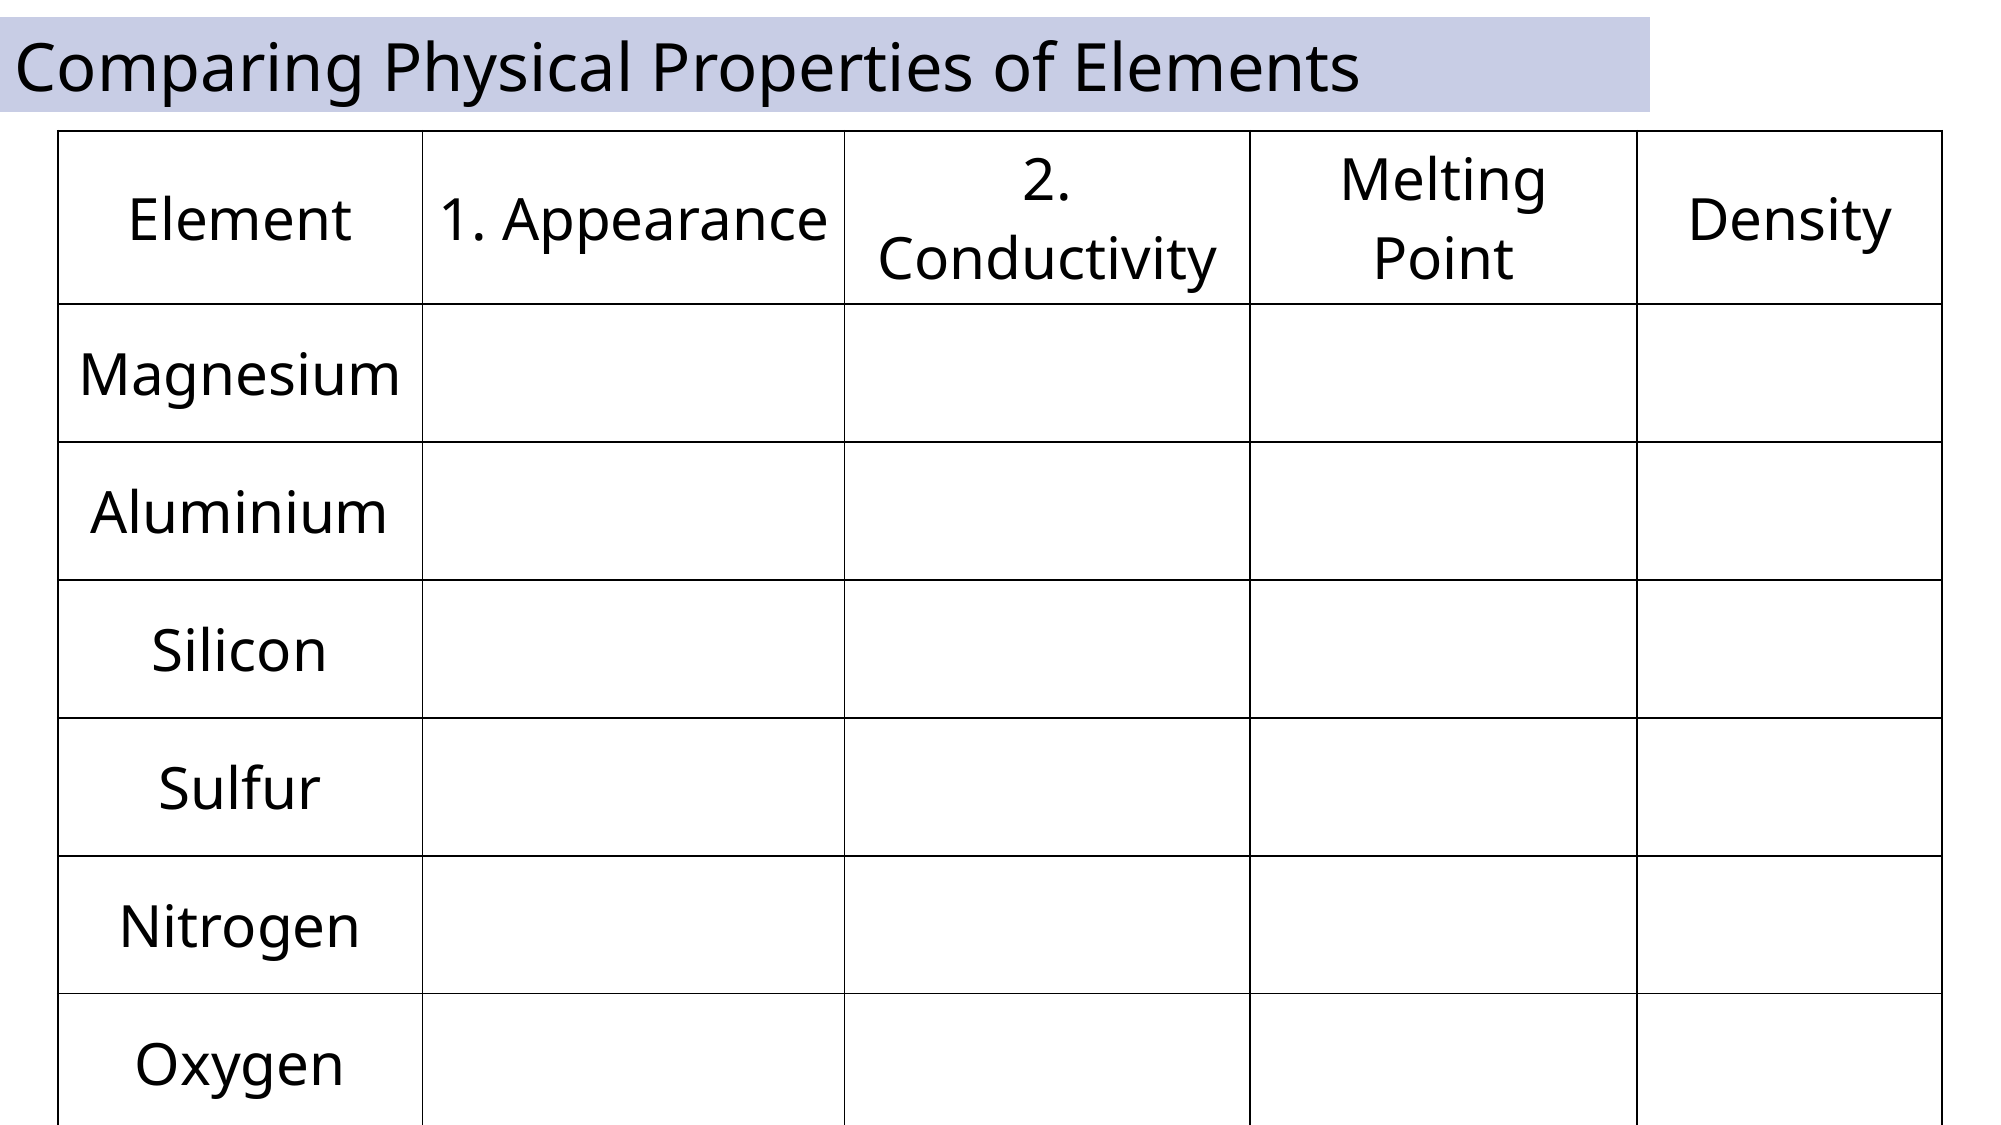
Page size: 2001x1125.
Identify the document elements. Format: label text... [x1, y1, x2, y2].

table_cell Aluminium [59, 443, 422, 579]
table_header Density [1638, 132, 1941, 303]
table_header Element [59, 132, 422, 303]
table_cell [1251, 581, 1636, 717]
table_cell [845, 719, 1249, 855]
table_cell [423, 719, 844, 855]
table_cell [845, 443, 1249, 579]
table_cell [423, 857, 844, 993]
table_cell [423, 443, 844, 579]
table_cell [1638, 443, 1941, 579]
text_box Comparing Physical Properties of Elements [0, 17, 1650, 112]
table_header 1. Appearance [423, 132, 844, 303]
table_cell [1251, 719, 1636, 855]
table_cell [1638, 305, 1941, 441]
table_cell Silicon [59, 581, 422, 717]
table_cell Oxygen [59, 994, 422, 1125]
table_cell [1638, 581, 1941, 717]
table_cell [1251, 443, 1636, 579]
table_cell [845, 857, 1249, 993]
table_cell [423, 581, 844, 717]
table_header 2. Conductivity [845, 132, 1249, 303]
table_cell [1638, 994, 1941, 1125]
table_header Melting Point [1251, 132, 1636, 303]
table_cell [423, 305, 844, 441]
table_cell [1251, 305, 1636, 441]
table_cell Sulfur [59, 719, 422, 855]
table_cell [1251, 994, 1636, 1125]
table_cell [1251, 857, 1636, 993]
table_cell Nitrogen [59, 857, 422, 993]
table_cell [845, 305, 1249, 441]
table_cell Magnesium [59, 305, 422, 441]
table_cell [1638, 719, 1941, 855]
table_cell [1638, 857, 1941, 993]
table_cell [845, 994, 1249, 1125]
table_cell [423, 994, 844, 1125]
table_cell [845, 581, 1249, 717]
